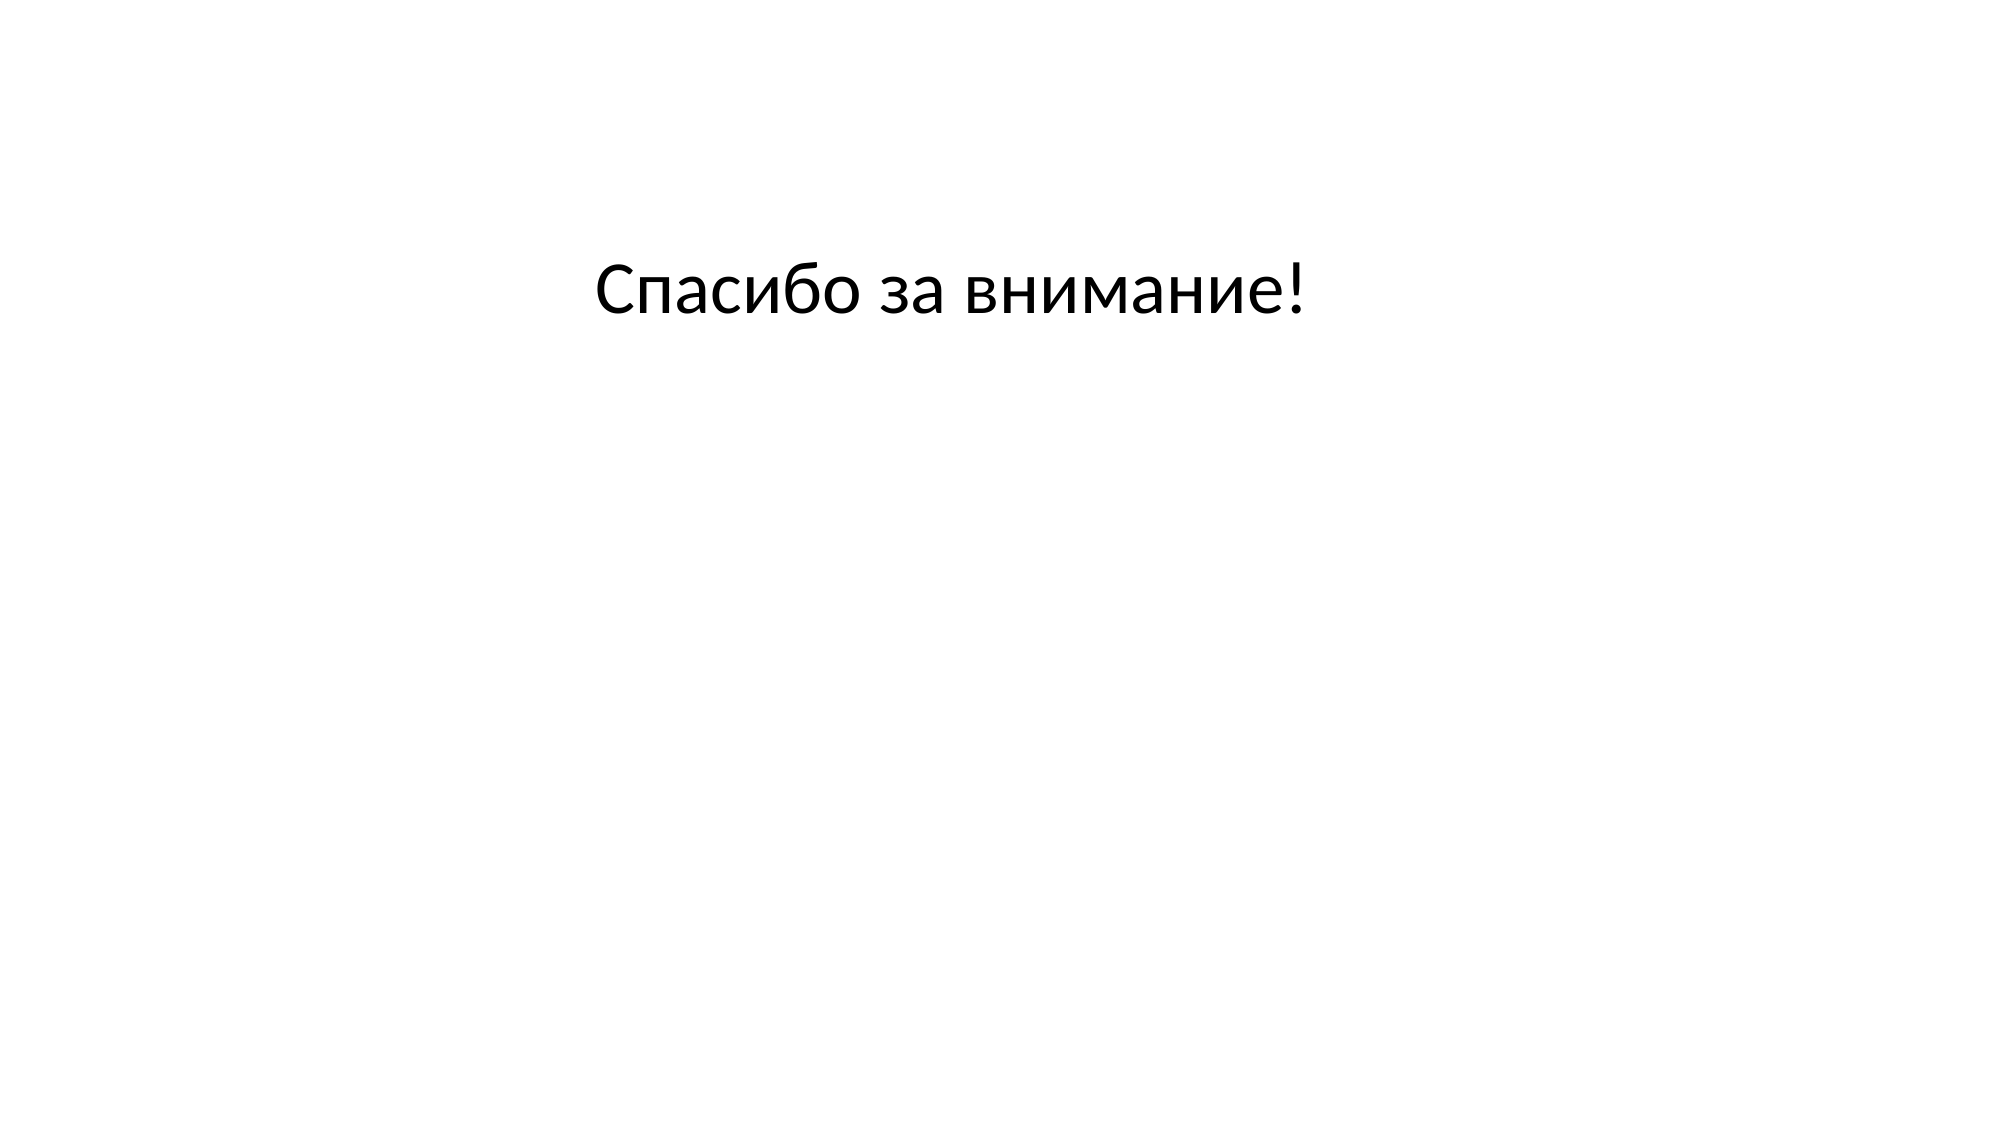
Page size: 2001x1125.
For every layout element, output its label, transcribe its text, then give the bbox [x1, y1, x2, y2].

text_box Спасибо за внимание! [338, 231, 1567, 337]
